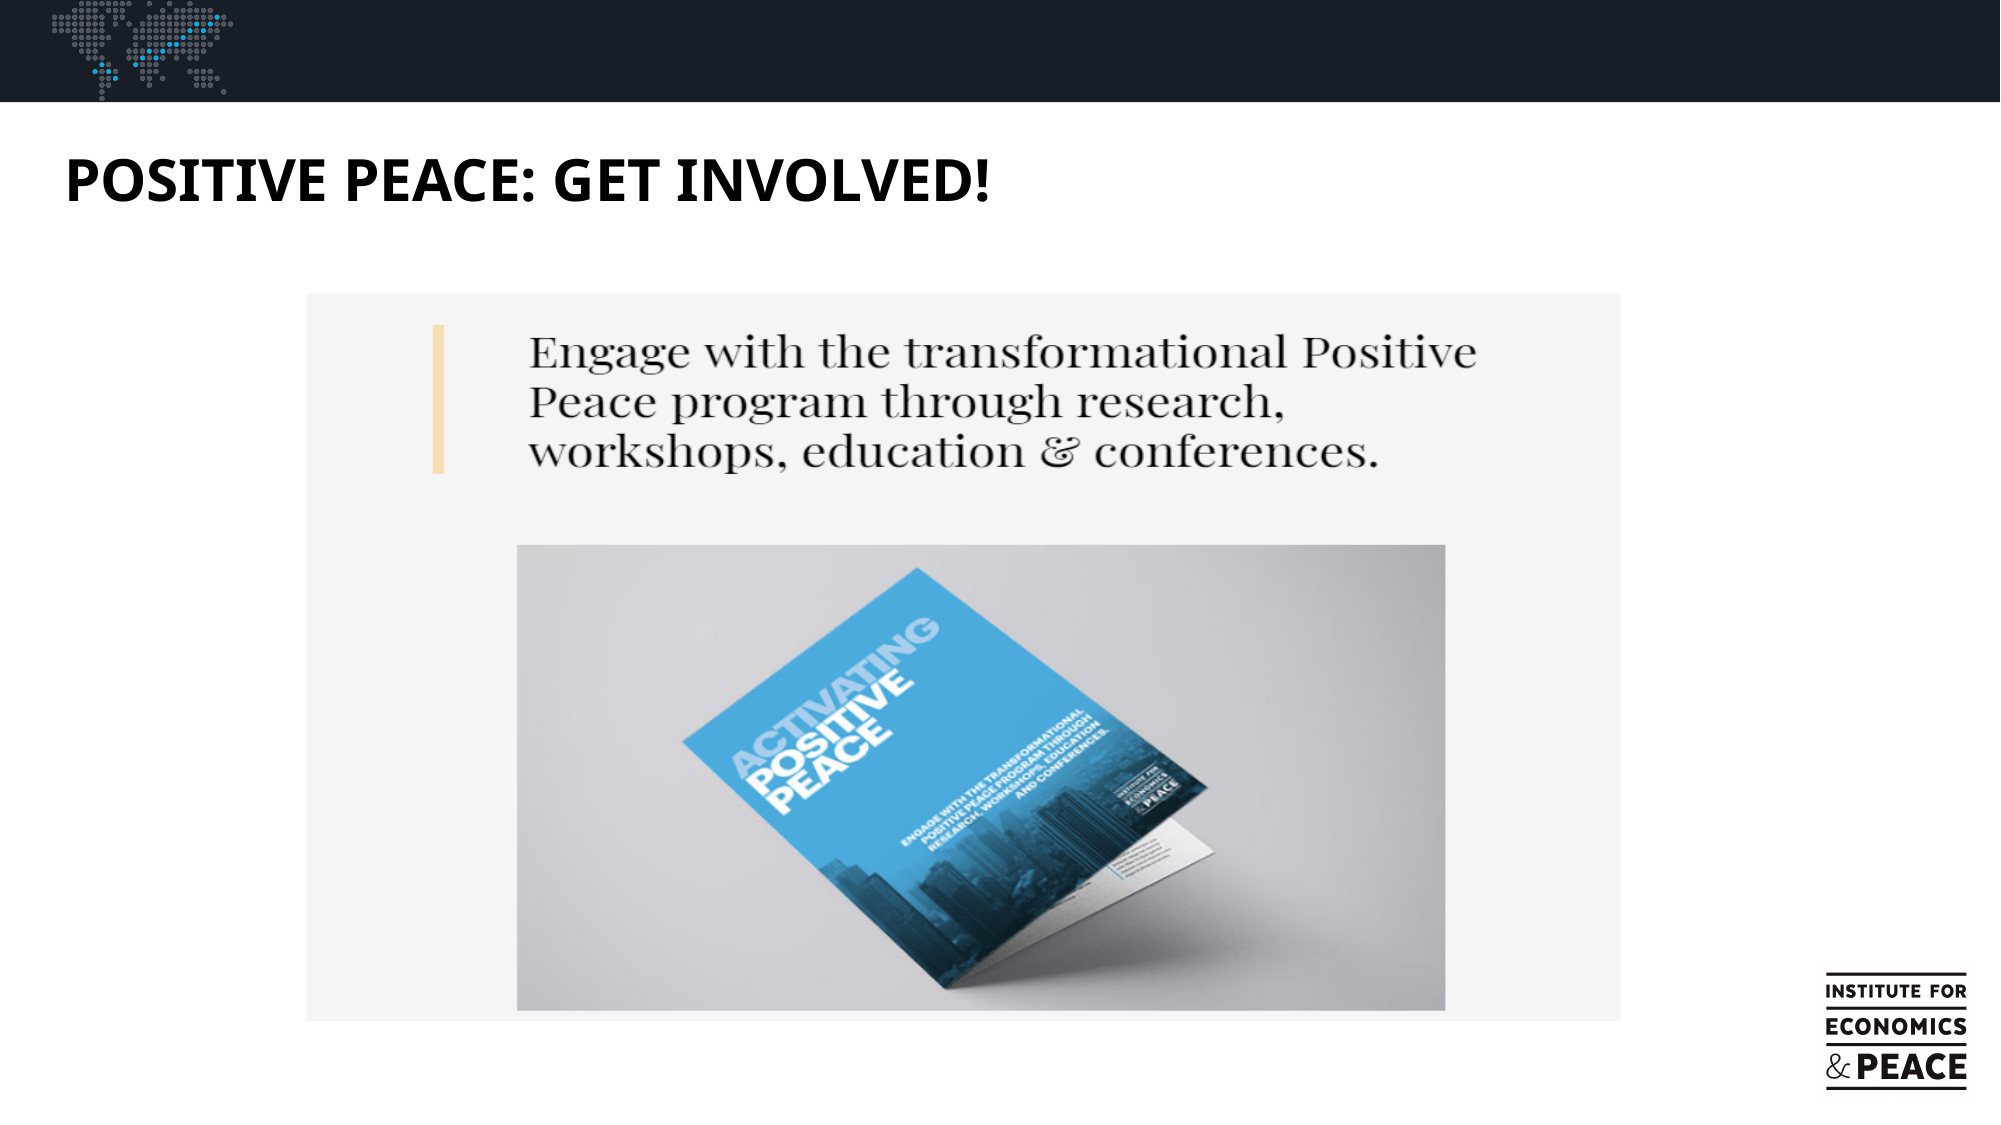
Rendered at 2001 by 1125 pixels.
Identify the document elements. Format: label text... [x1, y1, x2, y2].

picture [52, 1, 233, 101]
picture [1815, 960, 1977, 1104]
picture [306, 294, 1621, 1021]
text_box POSITIVE PEACE: GET INVOLVED! [49, 135, 1366, 221]
text_box [137, 112, 1863, 234]
